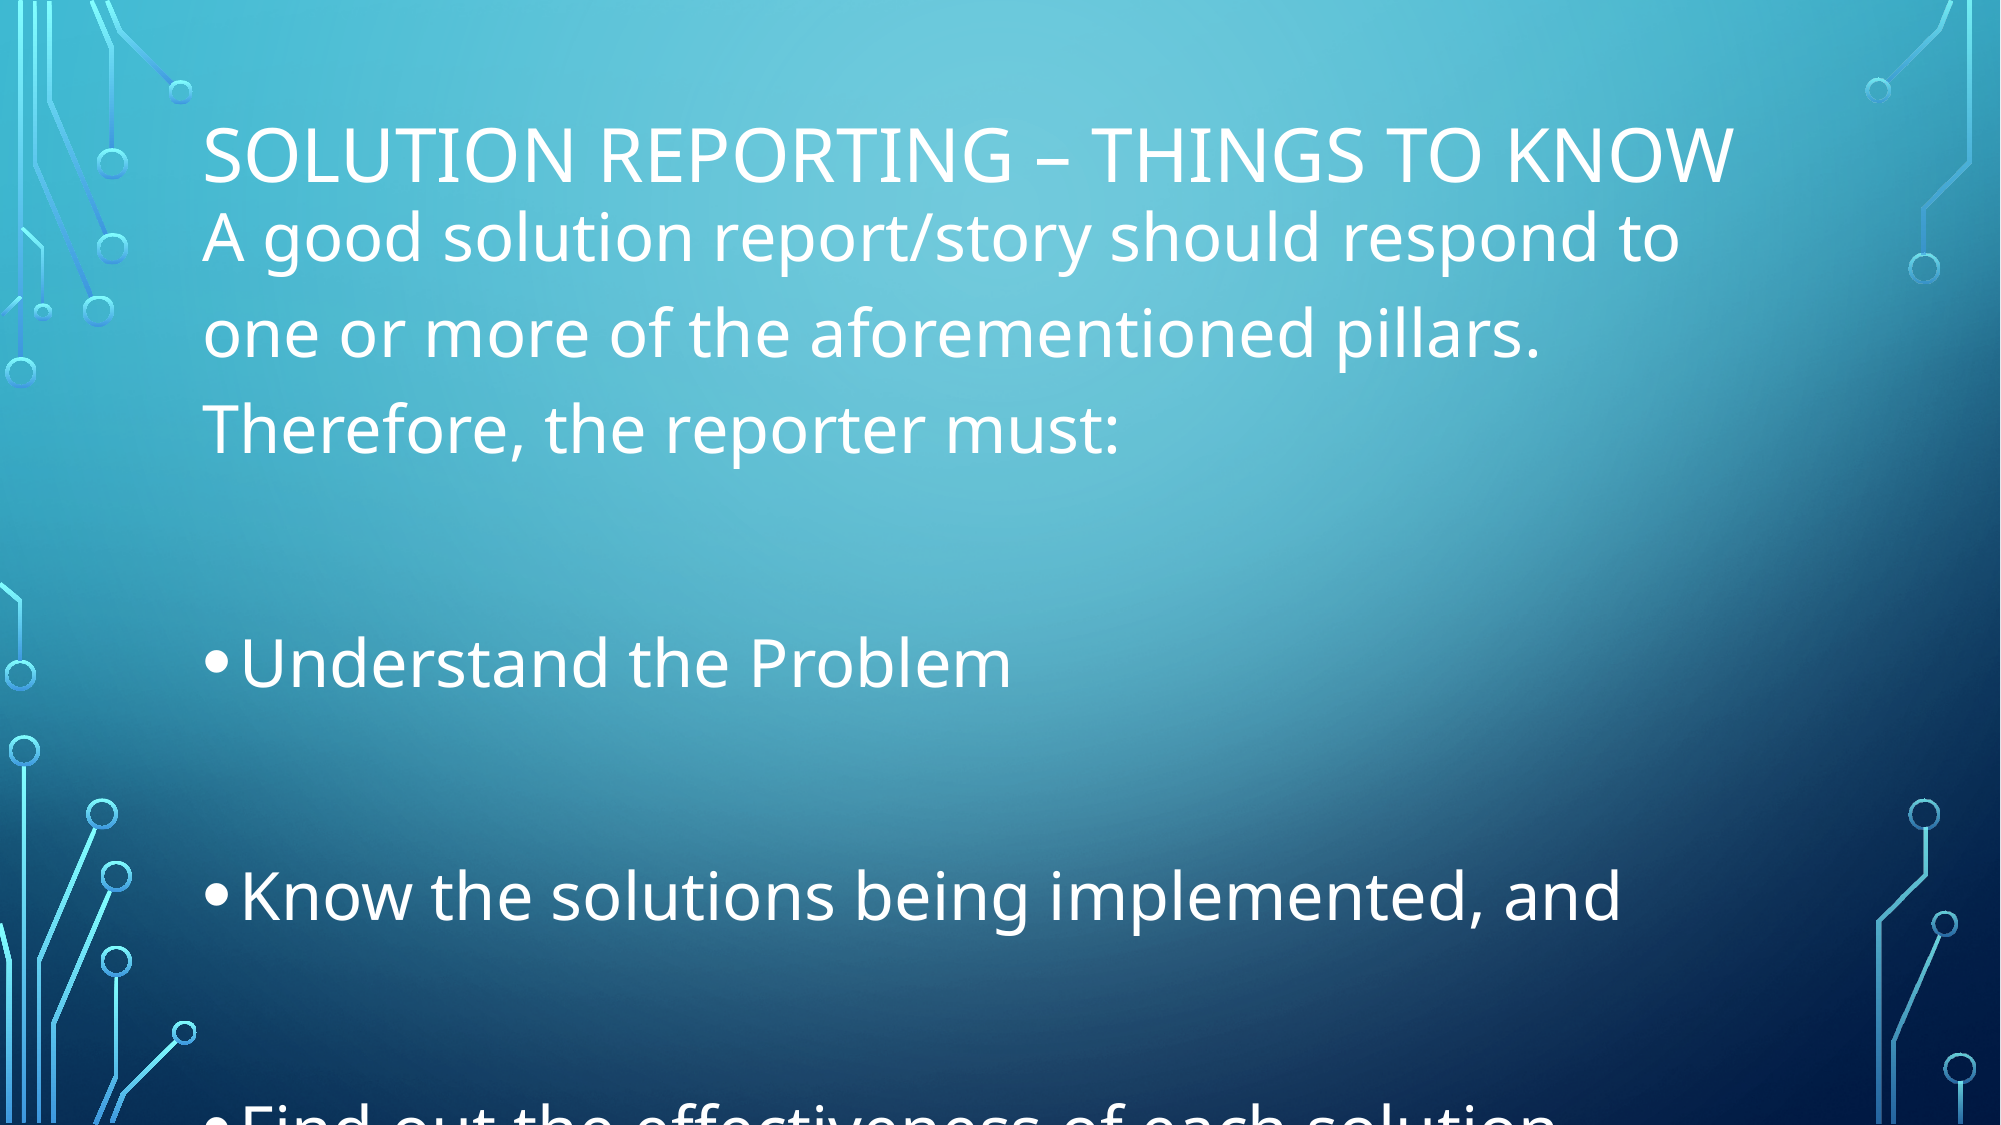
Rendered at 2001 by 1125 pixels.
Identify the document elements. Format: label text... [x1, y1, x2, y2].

title Solution reporting – things to know [187, 101, 1813, 171]
list A good solution report/story should respond to one or more of the aforementioned pillars. Therefore, the reporter must: Understand the Problem Know the solutions being implemented, and Find out the effectiveness of each solution [187, 171, 1813, 753]
